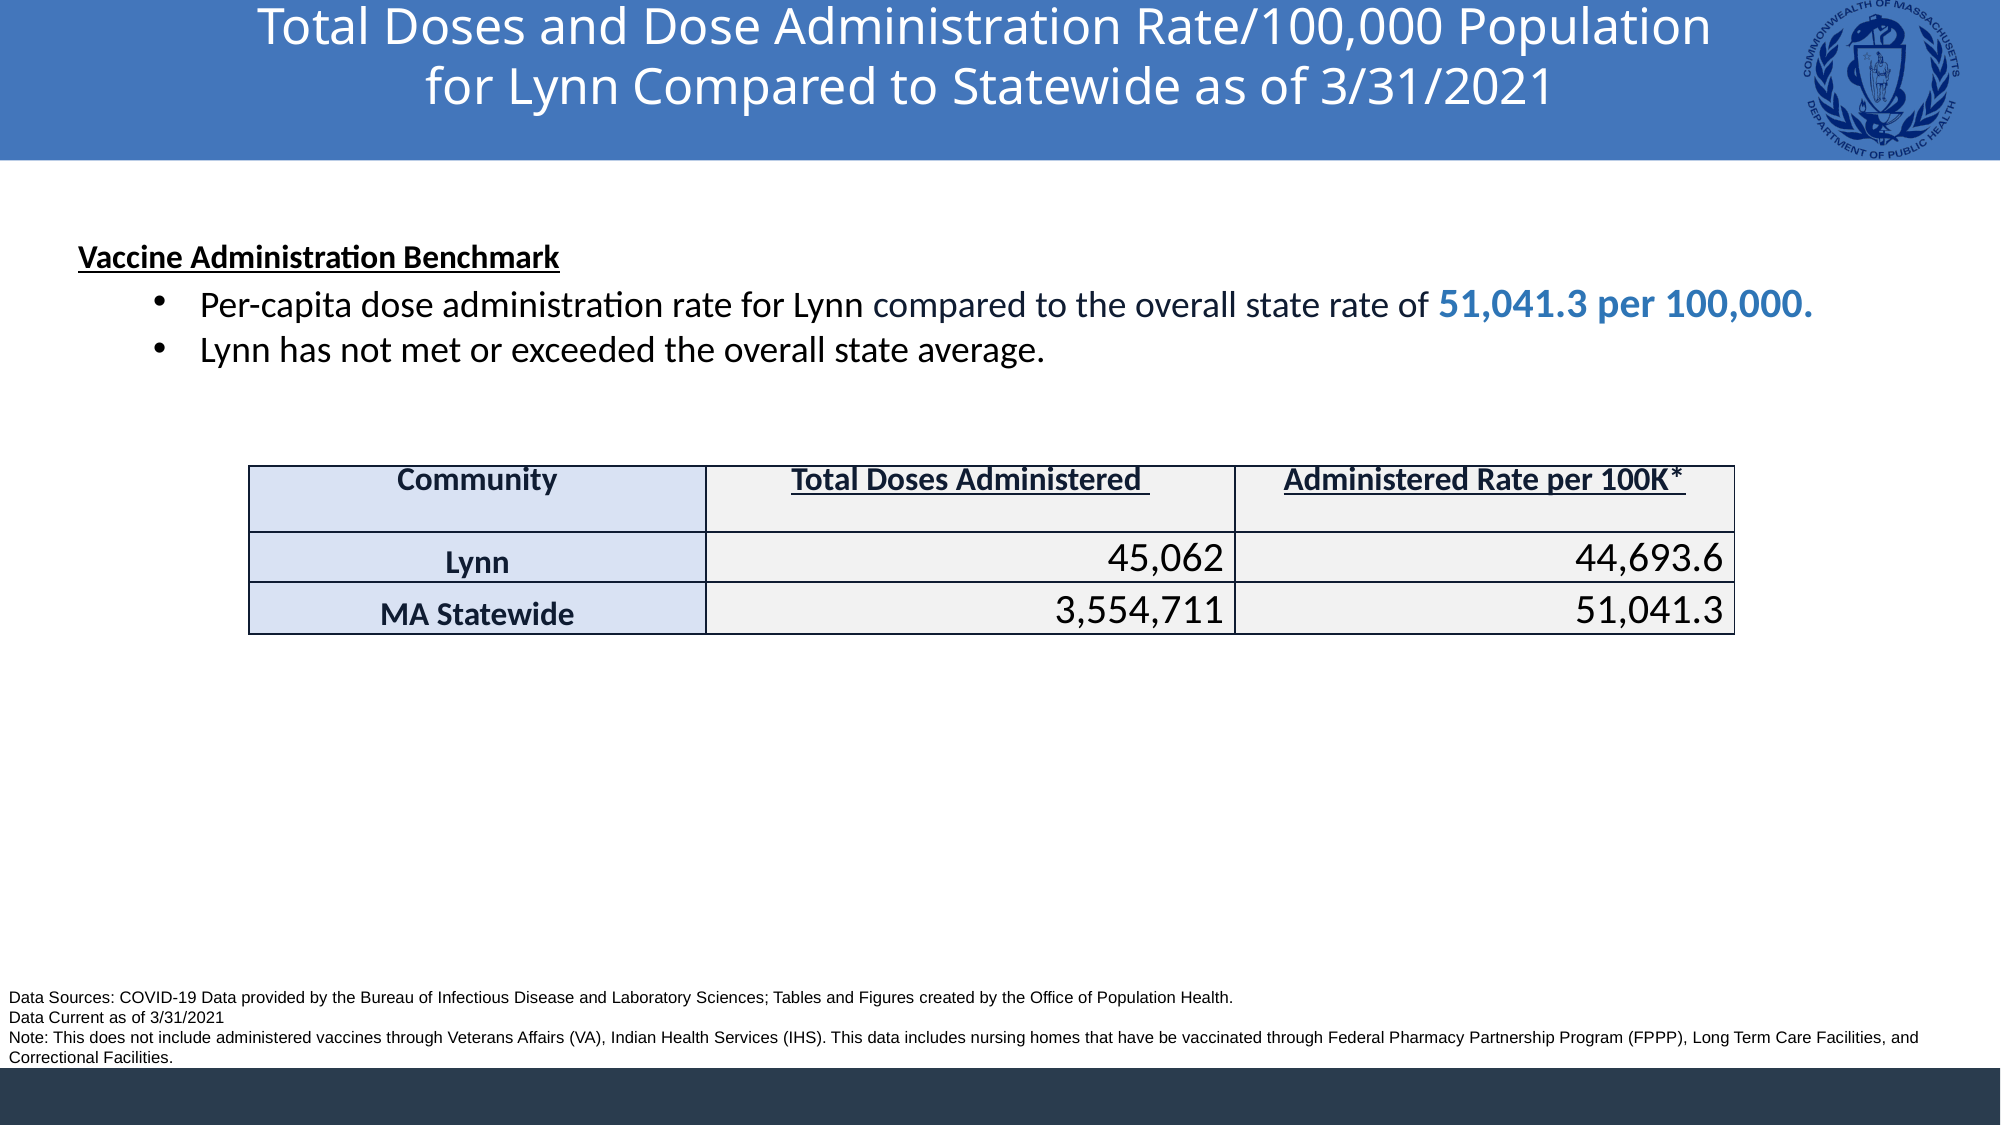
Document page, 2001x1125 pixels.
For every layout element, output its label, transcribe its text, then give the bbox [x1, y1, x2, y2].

table_cell MA Statewide [250, 583, 705, 633]
table_cell 44,693.6 [1236, 533, 1734, 581]
table_header Community [250, 467, 705, 531]
text_box Vaccine Administration Benchmark Per-capita dose administration rate for Lynn compared to the overall state rate of 51,041.3 per 100,000. Lynn has not met or exceeded the overall state average. [63, 228, 1864, 378]
table_cell Lynn [250, 533, 705, 581]
table_header Total Doses Administered [707, 467, 1234, 531]
picture [1801, 0, 1961, 159]
table_cell 3,554,711 [707, 583, 1234, 633]
table_cell 45,062 [707, 533, 1234, 581]
title Total Doses and Dose Administration Rate/100,000 Population for Lynn Compared to Statewide as of 3/31/2021 [102, 0, 1882, 425]
table_cell 51,041.3 [1236, 583, 1734, 633]
table_header Administered Rate per 100K* [1236, 467, 1734, 531]
text_box Data Sources: COVID-19 Data provided by the Bureau of Infectious Disease and Laboratory Sciences; Tables and Figures created by the Office of Population Health. Data Current as of 3/31/2021 Note: This does not include administered vaccines through Veterans Affairs (VA), Indian Health Services (IHS). This data includes nursing homes that have be vaccinated through Federal Pharmacy Partnership Program (FPPP), Long Term Care Facilities, and Correctional Facilities. [0, 979, 1990, 1094]
